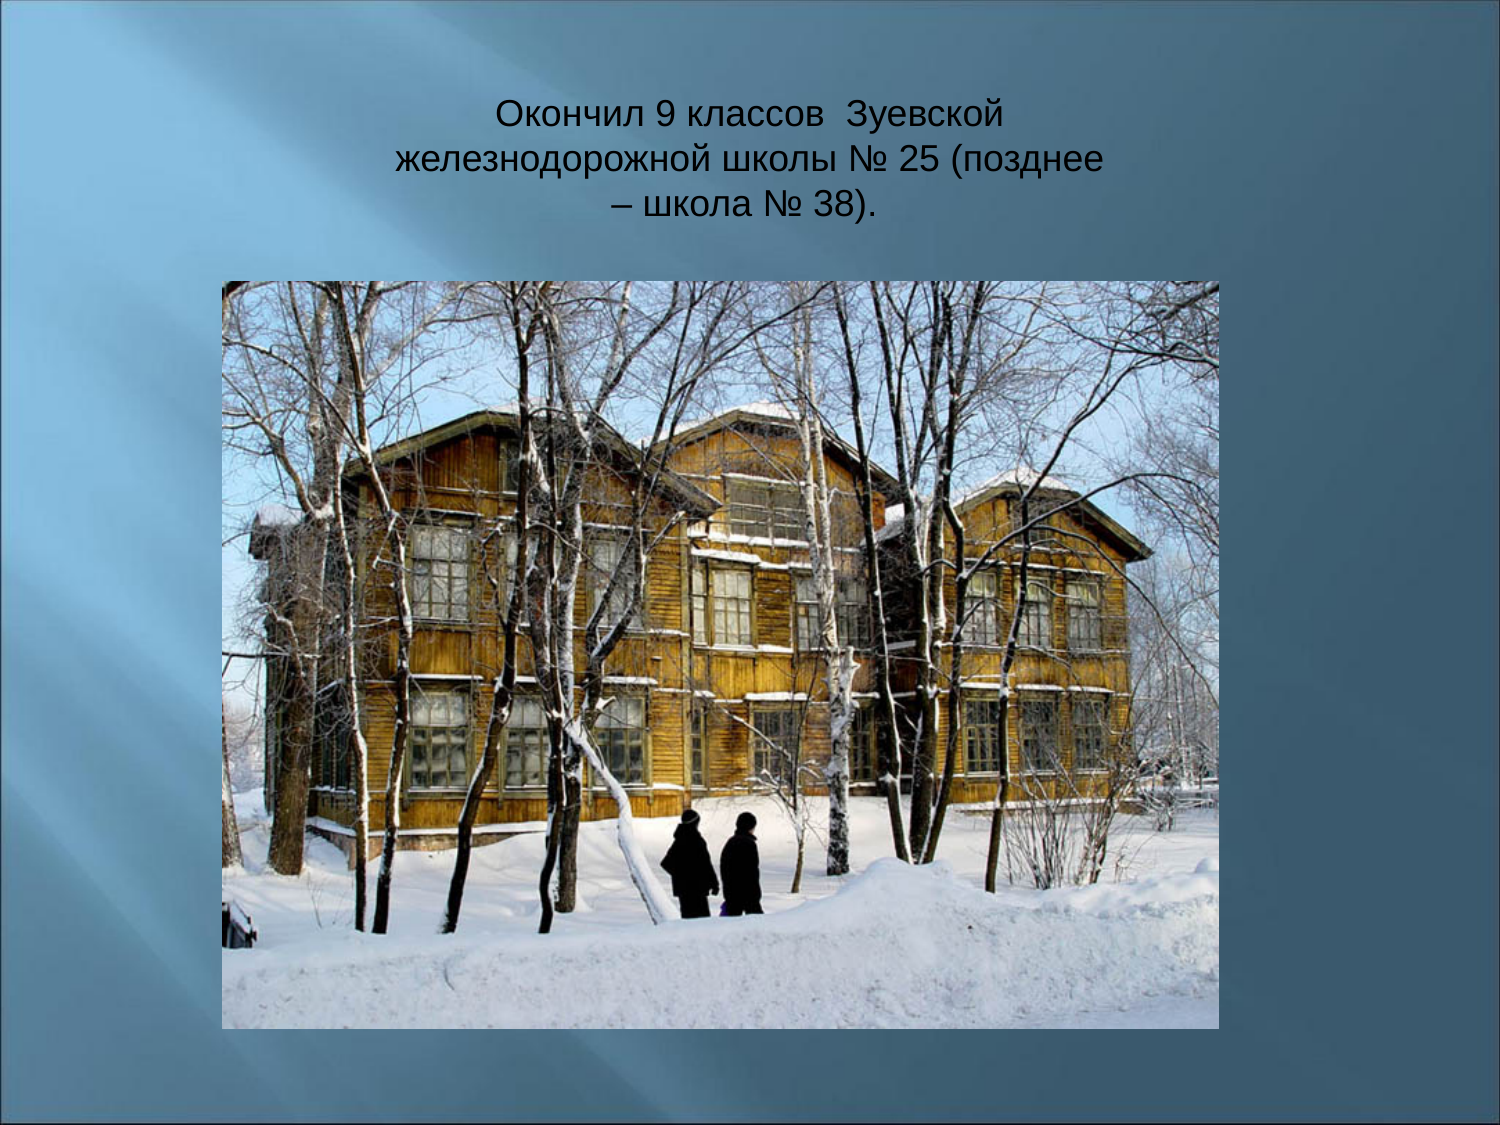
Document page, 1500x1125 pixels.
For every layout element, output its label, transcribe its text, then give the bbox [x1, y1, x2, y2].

picture [0, 0, 1500, 1125]
text_box Окончил 9 классов Зуевской железнодорожной школы № 25 (позднее – школа № 38). [374, 81, 1125, 232]
